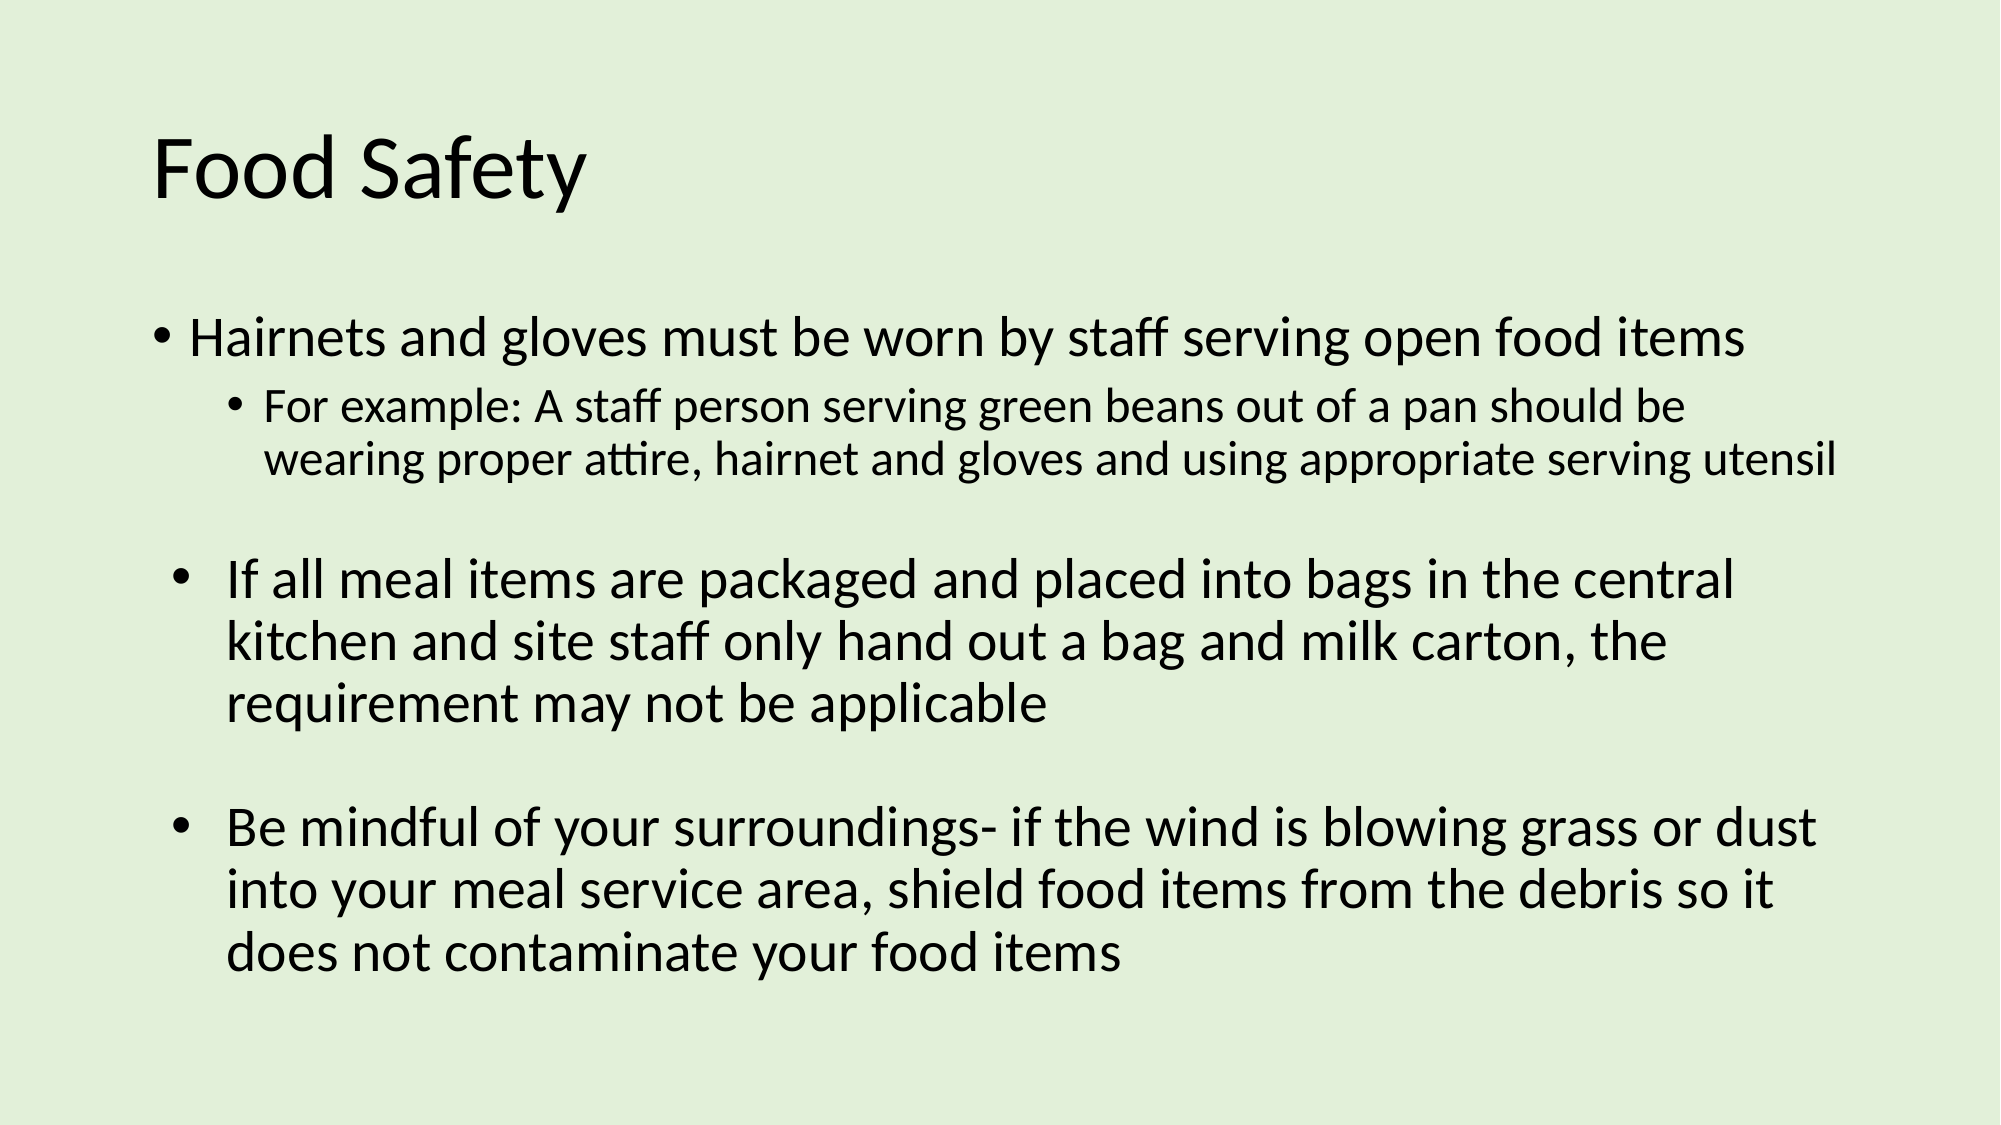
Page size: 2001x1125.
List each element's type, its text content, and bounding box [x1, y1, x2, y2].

list Hairnets and gloves must be worn by staff serving open food items For example: A staff person serving green beans out of a pan should be wearing proper attire, hairnet and gloves and using appropriate serving utensil If all meal items are packaged and placed into bags in the central kitchen and site staff only hand out a bag and milk carton, the requirement may not be applicable Be mindful of your surroundings- if the wind is blowing grass or dust into your meal service area, shield food items from the debris so it does not contaminate your food items [137, 299, 1863, 1014]
title Food Safety [137, 59, 1863, 278]
